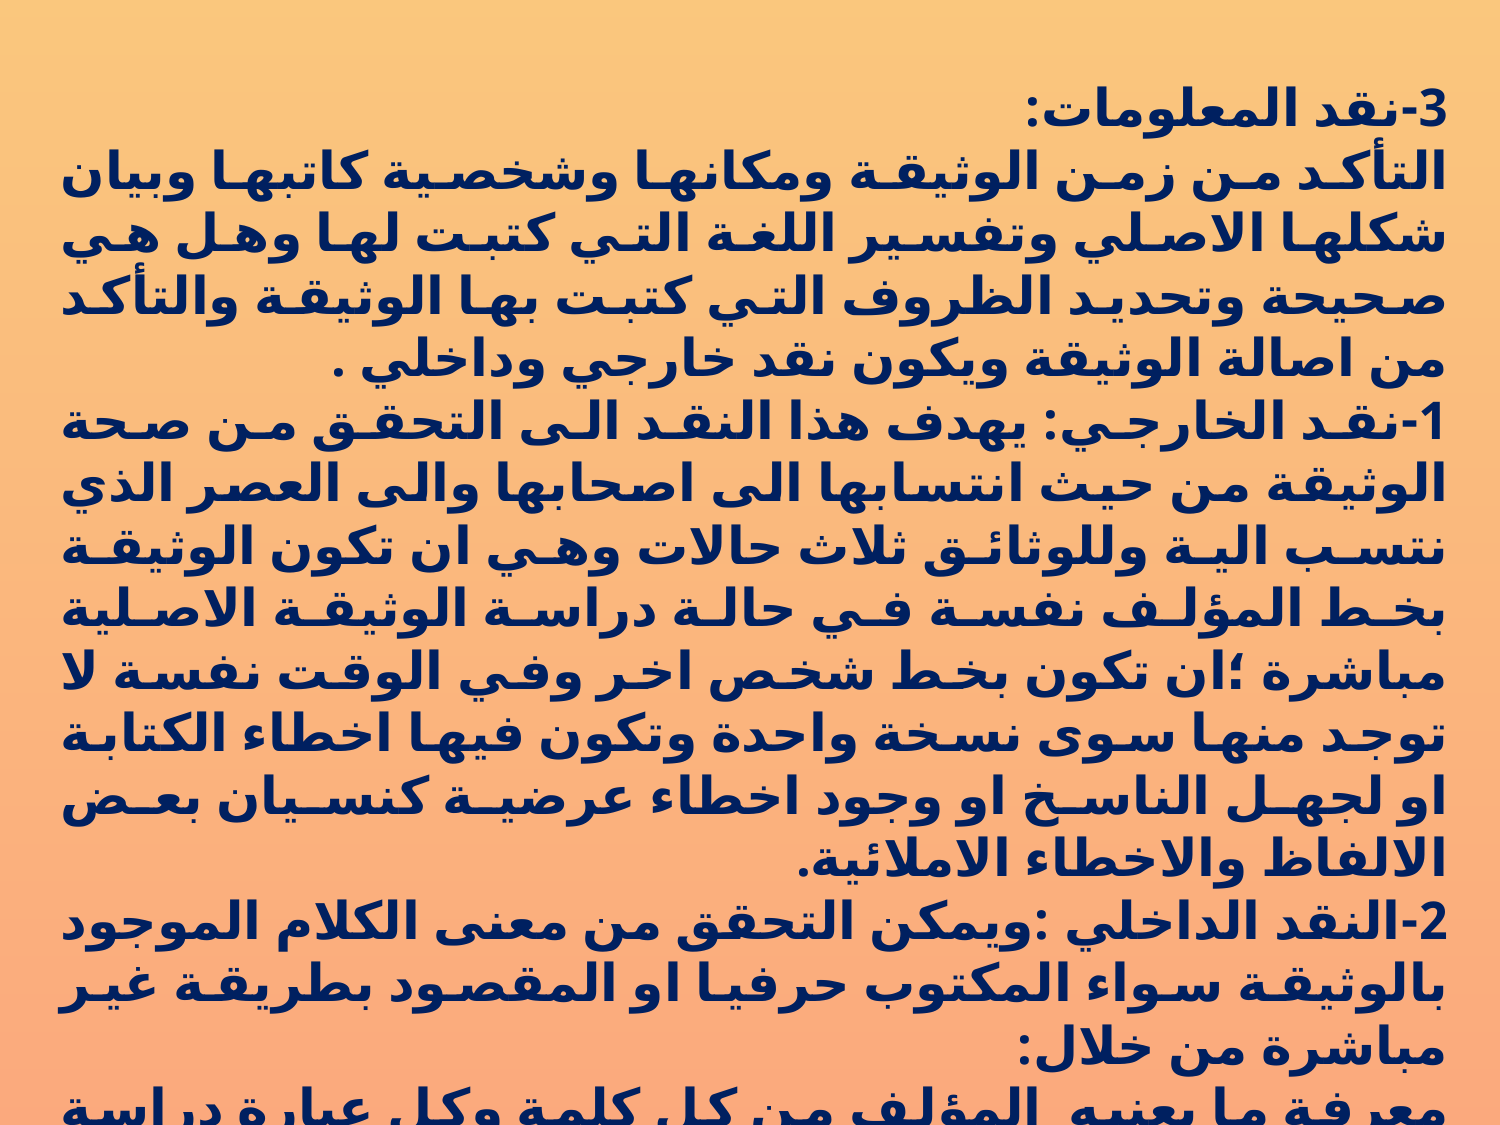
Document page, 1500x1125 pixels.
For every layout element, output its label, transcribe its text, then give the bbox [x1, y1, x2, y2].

text_box 3- نقد المعلومات: التأكد من زمن الوثيقة ومكانها وشخصية كاتبها وبيان شكلها الاصلي وتفسير اللغة التي كتبت لها وهل هي صحيحة وتحديد الظروف التي كتبت بها الوثيقة والتأكد من اصالة الوثيقة ويكون نقد خارجي وداخلي . 1- نقد الخارجي: يهدف هذا النقد الى التحقق من صحة الوثيقة من حيث انتسابها الى اصحابها والى العصر الذي نتسب الية وللوثائق ثلاث حالات وهي ان تكون الوثيقة بخط المؤلف نفسة في حالة دراسة الوثيقة الاصلية مباشرة ؛ان تكون بخط شخص اخر وفي الوقت نفسة لا توجد منها سوى نسخة واحدة وتكون فيها اخطاء الكتابة او لجهل الناسخ او وجود اخطاء عرضية كنسيان بعض الالفاظ والاخطاء الاملائية. 2- النقد الداخلي :ويمكن التحقق من معنى الكلام الموجود بالوثيقة سواء المكتوب حرفيا او المقصود بطريقة غير مباشرة من خلال: معرفة ما يعنيه المؤلف من كل كلمة وكل عبارة دراسة مدى الوثائق في العبارات التي كتبها المؤلف تحدد الظروف التي انتجت فيها الوثائق ؛الوصول الى تفسير صحيح للمعلومات الواردة الالمام بلغة كاتب الوثيقة المعرفة بالظروف الاجتماعية والاقتصادية . [45, 5, 1464, 1125]
